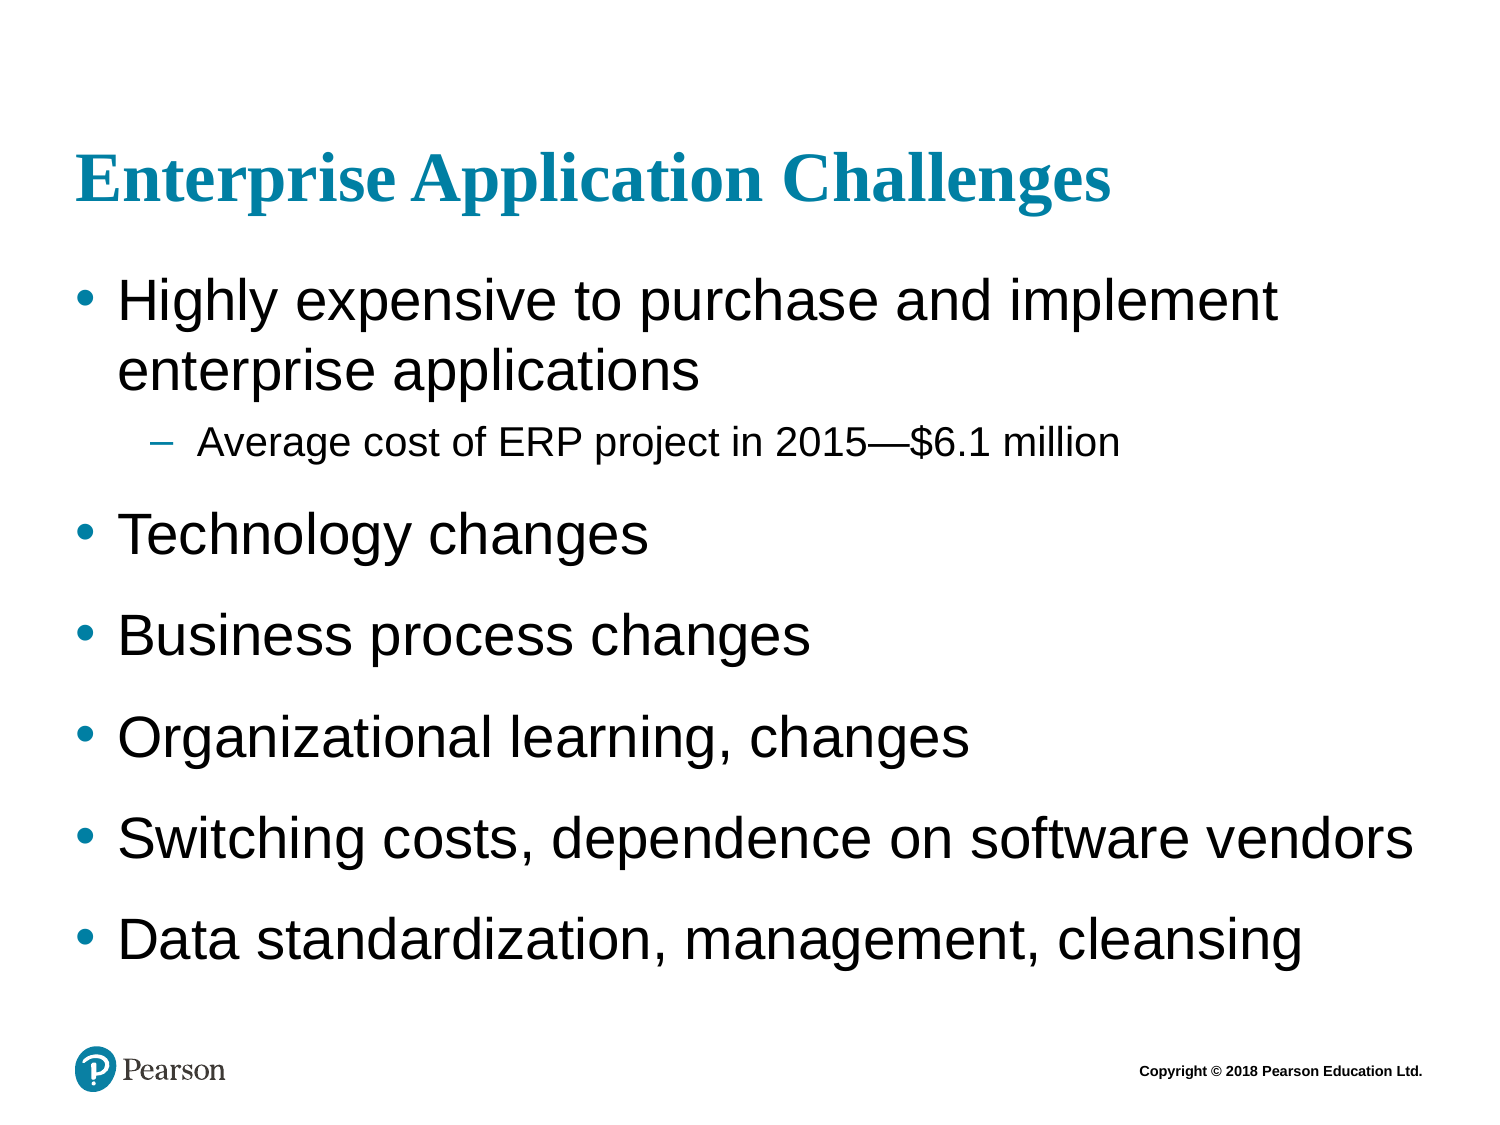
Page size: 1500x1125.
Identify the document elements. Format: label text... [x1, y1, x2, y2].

title Enterprise Application Challenges [75, 35, 1425, 216]
list Highly expensive to purchase and implement enterprise applications Average cost of ERP project in 2015—$6.1 million Technology changes Business process changes Organizational learning, changes Switching costs, dependence on software vendors Data standardization, management, cleansing [75, 262, 1425, 1005]
